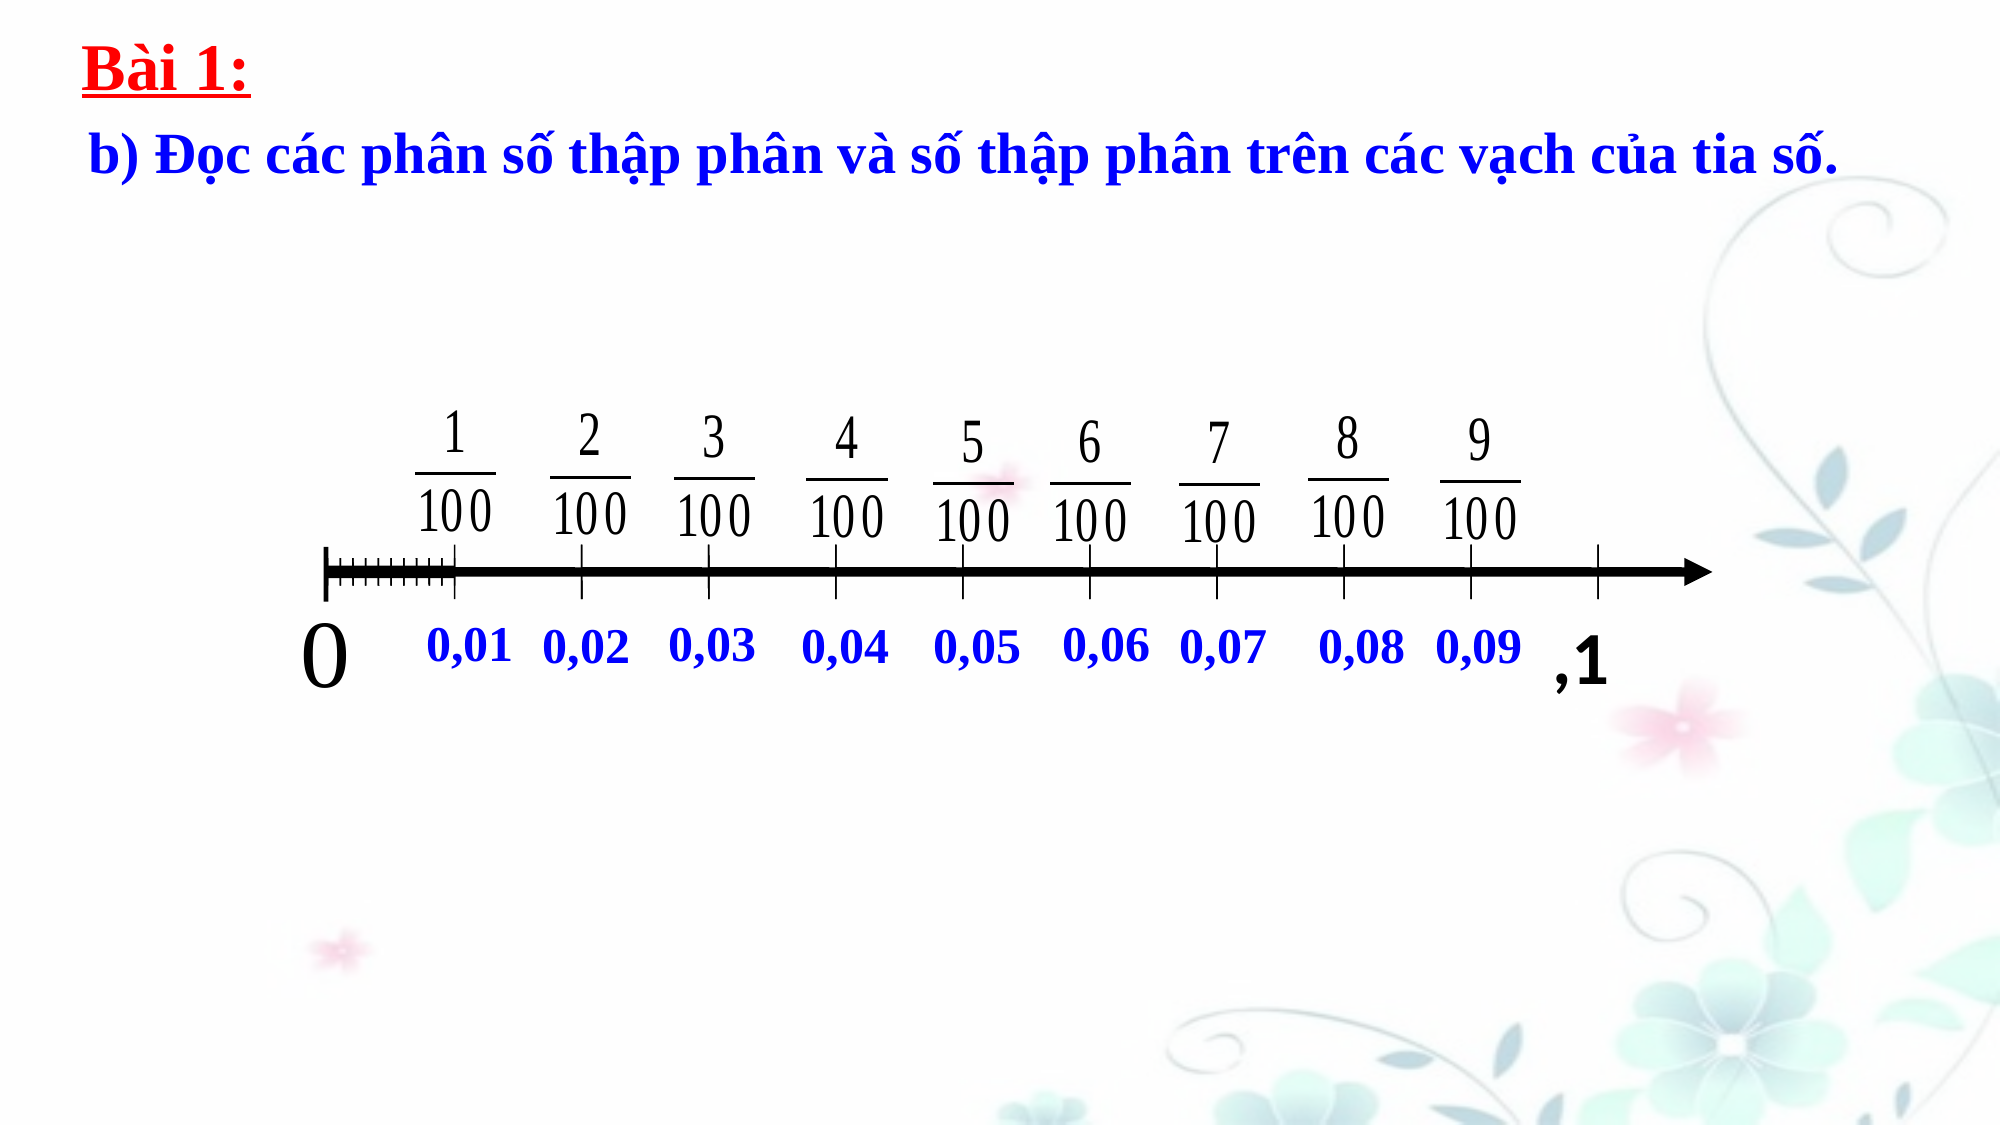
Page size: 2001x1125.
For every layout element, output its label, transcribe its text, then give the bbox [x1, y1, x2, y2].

text_box 0,05 [918, 606, 1038, 682]
text_box 0,09 [1420, 606, 1540, 682]
text_box 0,01 [411, 604, 531, 680]
text_box 0,08 [1303, 606, 1420, 682]
text_box 0,06 [1048, 604, 1168, 680]
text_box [287, 599, 371, 712]
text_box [327, 544, 1713, 600]
text_box 0,03 [654, 604, 774, 680]
text_box b) Đọc các phân số thập phân và số thập phân trên các vạch của tia số. [73, 107, 1924, 193]
text_box 0,04 [787, 606, 906, 682]
text_box 0,07 [1165, 606, 1284, 682]
text_box Bài 1: [67, 16, 270, 112]
text_box 0,02 [527, 606, 647, 682]
